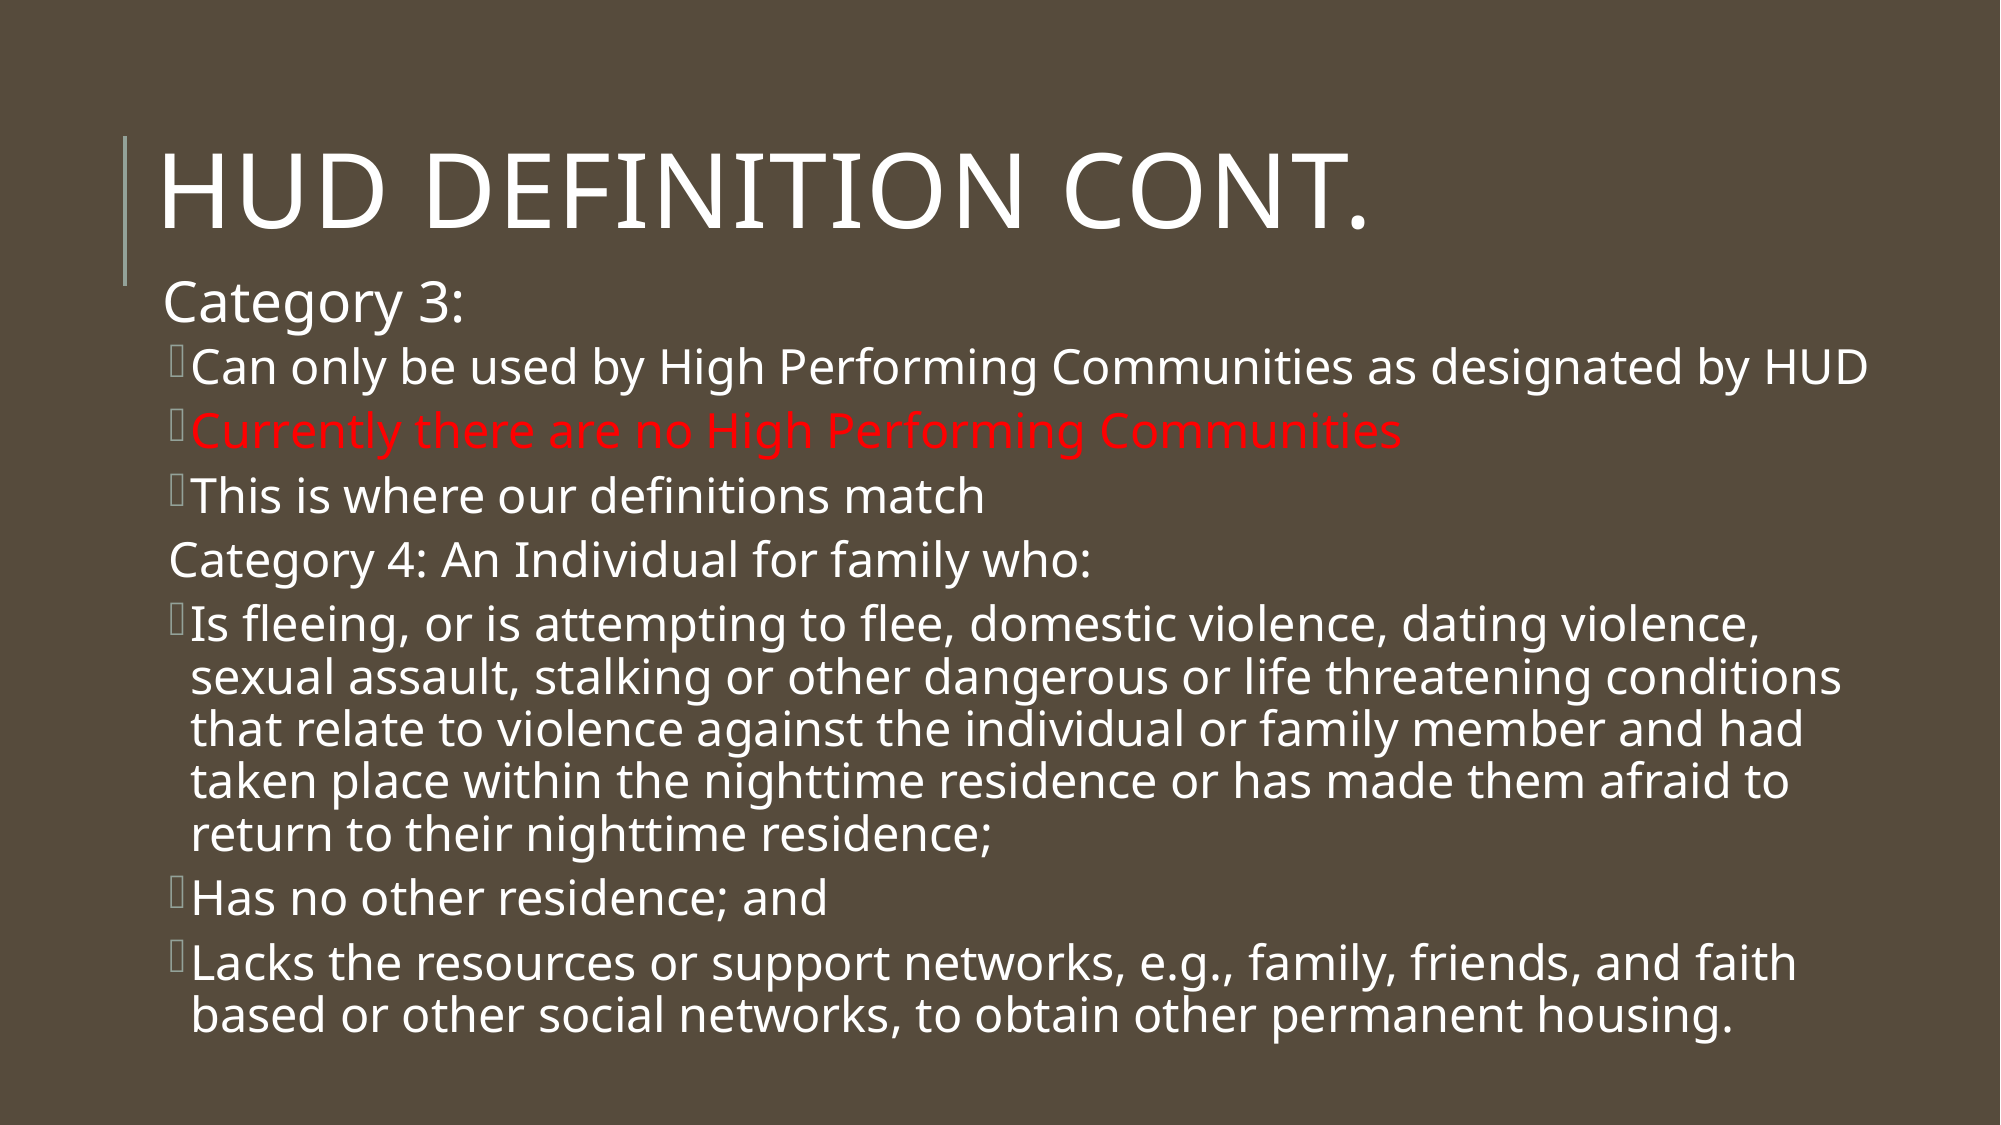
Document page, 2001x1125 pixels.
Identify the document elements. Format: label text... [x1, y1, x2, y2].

list Category 3: Can only be used by High Performing Communities as designated by HUD Currently there are no High Performing Communities This is where our definitions match Category 4: An Individual for family who: Is fleeing, or is attempting to flee, domestic violence, dating violence, sexual assault, stalking or other dangerous or life threatening conditions that relate to violence against the individual or family member and had taken place within the nighttime residence or has made them afraid to return to their nighttime residence; Has no other residence; and Lacks the resources or support networks, e.g., family, friends, and faith based or other social networks, to obtain other permanent housing. [140, 266, 1905, 1092]
title Hud definition Cont. [140, 75, 1736, 266]
